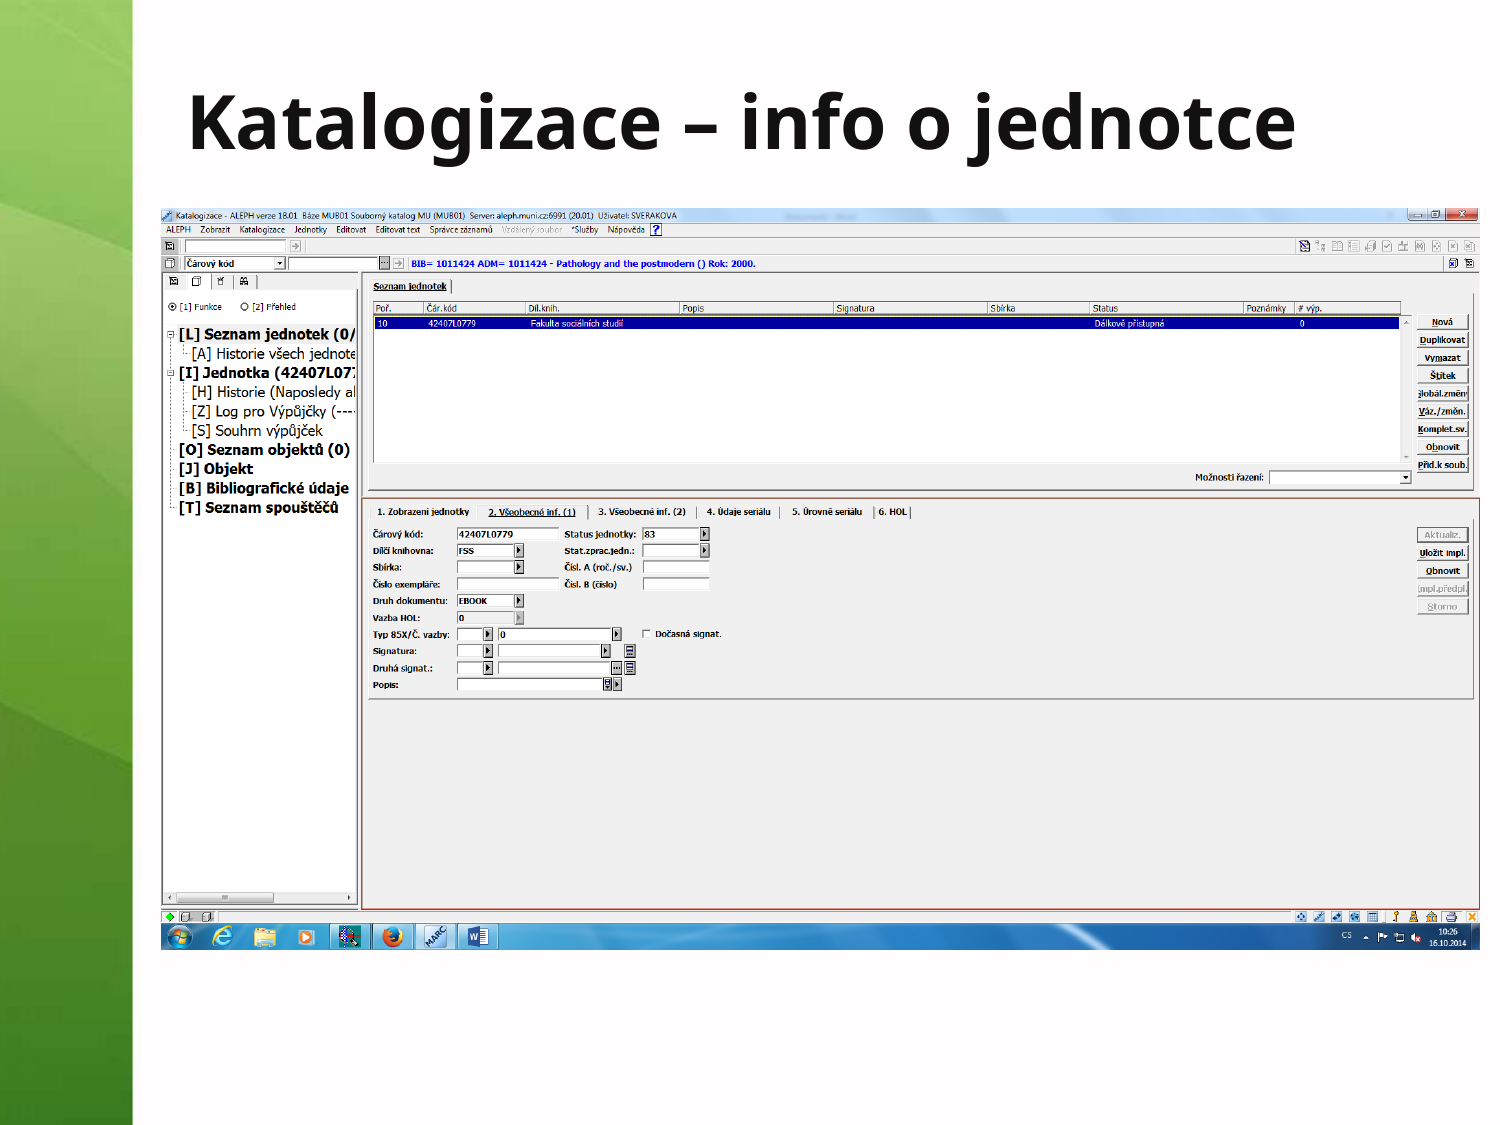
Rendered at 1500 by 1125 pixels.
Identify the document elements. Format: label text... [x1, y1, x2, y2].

title Katalogizace – info o jednotce [171, 77, 1447, 161]
picture [0, 0, 1500, 1125]
